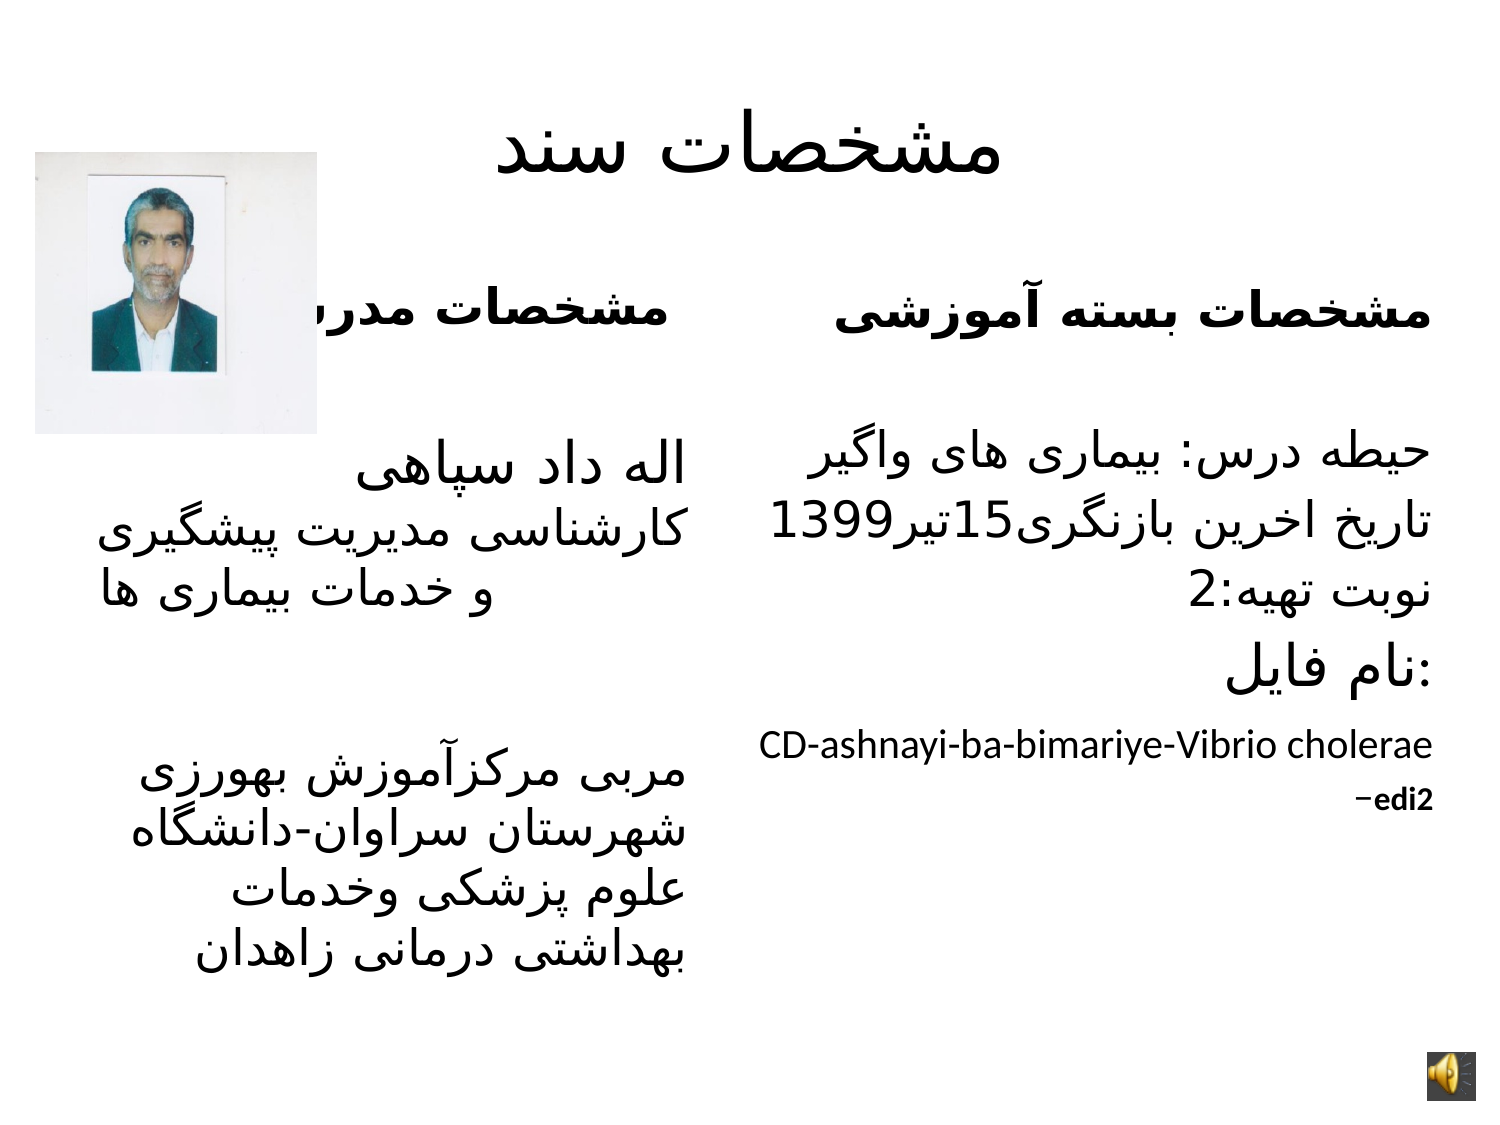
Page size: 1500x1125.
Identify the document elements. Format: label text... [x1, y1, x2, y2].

picture [34, 152, 317, 434]
text_box مشخصات مدرس اله داد سپاهی کارشناسی مدیریت پیشگیری و خدمات بیماری ها مربی مرکزآموزش بهورزی شهرستان سراوان-دانشگاه علوم پزشکی وخدمات بهداشتی درمانی زاهدان [82, 222, 704, 983]
title مشخصات سند [75, 45, 1425, 233]
list مشخصات بسته آموزشی حیطه درس: بیماری های واگیر تاریخ اخرین بازنگری15تیر1399 نوبت تهیه:2 نام فایل: CD-ashnayi-ba-bimariye-Vibrio cholerae –edi2 [726, 269, 1449, 965]
picture [1426, 1051, 1477, 1102]
